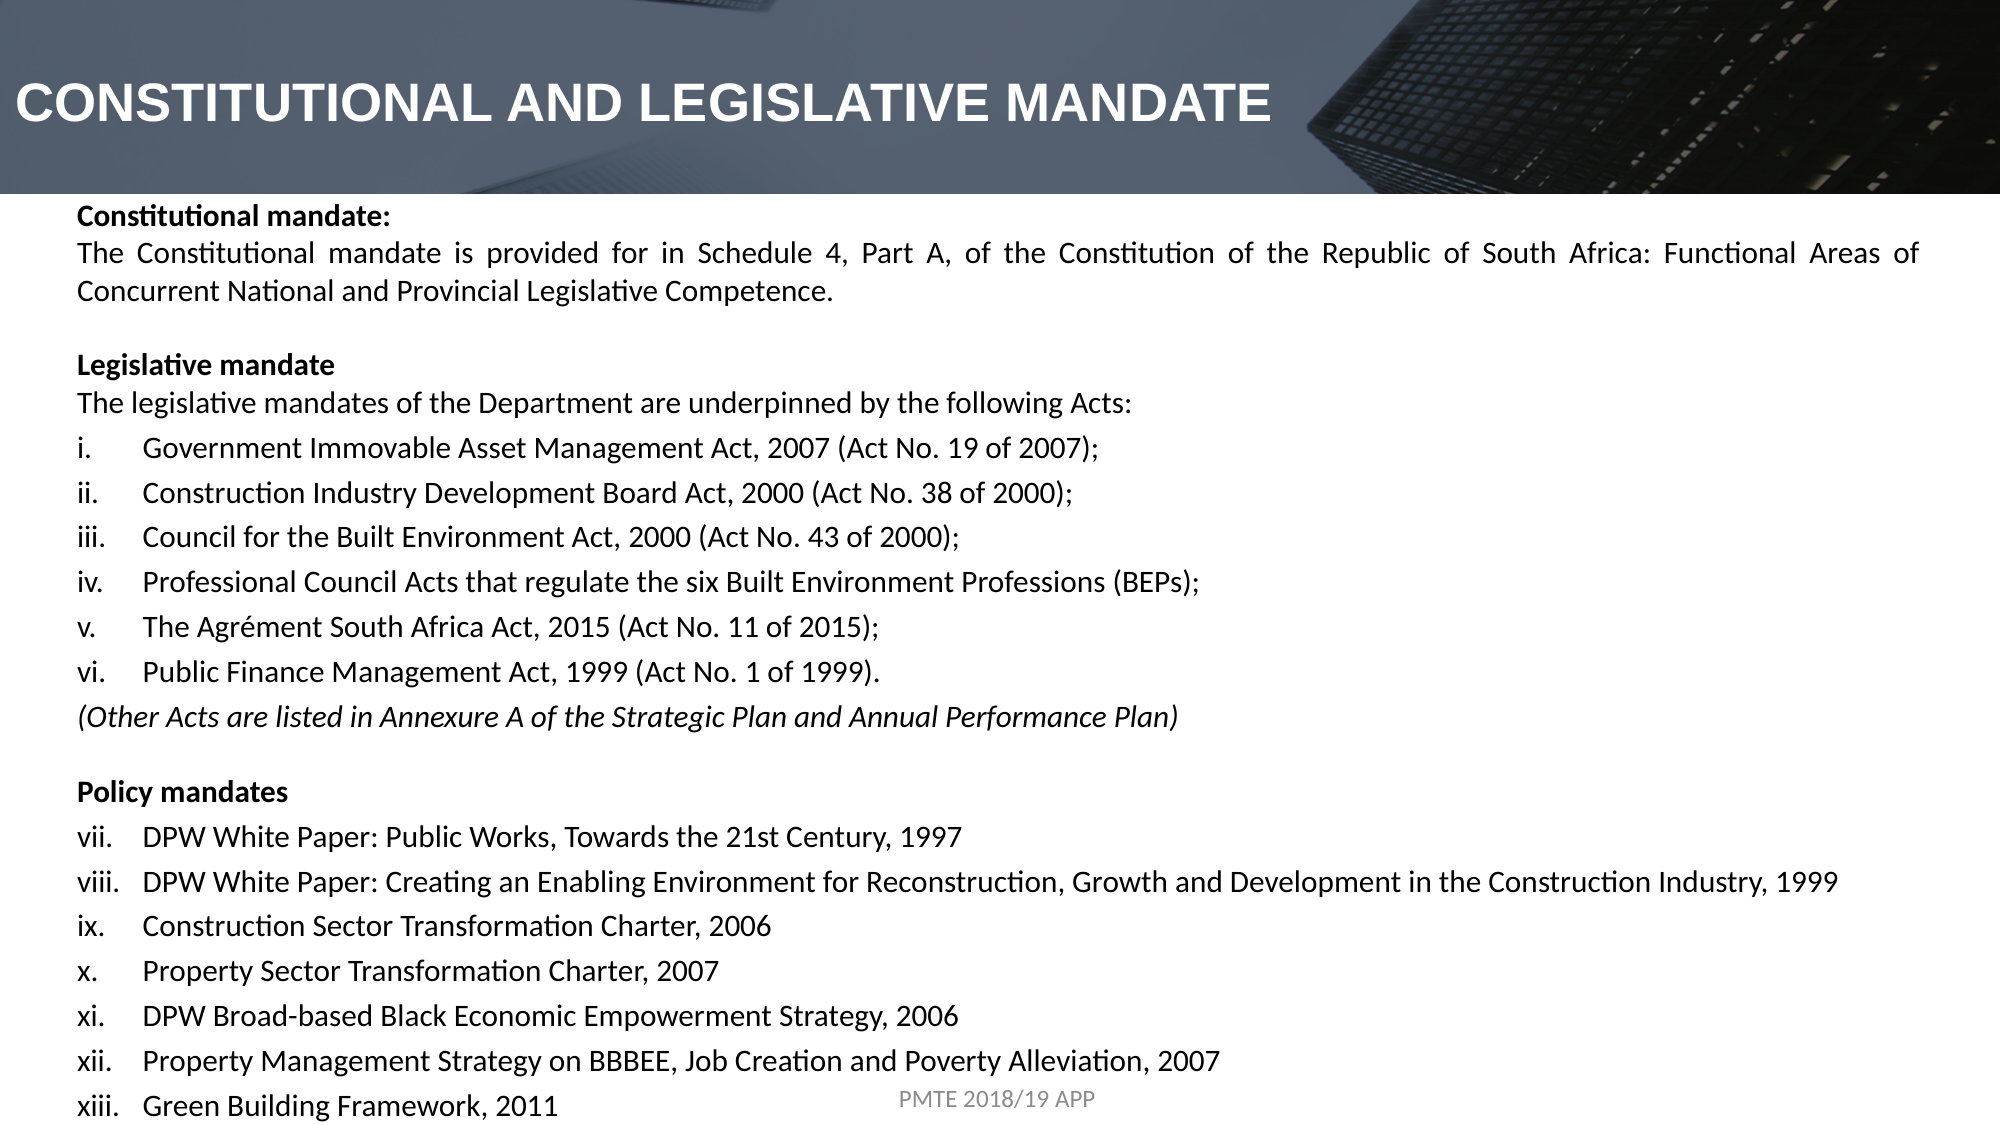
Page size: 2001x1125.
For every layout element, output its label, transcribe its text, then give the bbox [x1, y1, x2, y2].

text_box Constitutional mandate: The Constitutional mandate is provided for in Schedule 4, Part A, of the Constitution of the Republic of South Africa: Functional Areas of Concurrent National and Provincial Legislative Competence. Legislative mandate The legislative mandates of the Department are underpinned by the following Acts: Government Immovable Asset Management Act, 2007 (Act No. 19 of 2007); Construction Industry Development Board Act, 2000 (Act No. 38 of 2000); Council for the Built Environment Act, 2000 (Act No. 43 of 2000); Professional Council Acts that regulate the six Built Environment Professions (BEPs); The Agrément South Africa Act, 2015 (Act No. 11 of 2015); Public Finance Management Act, 1999 (Act No. 1 of 1999). (Other Acts are listed in Annexure A of the Strategic Plan and Annual Performance Plan) Policy mandates DPW White Paper: Public Works, Towards the 21st Century, 1997 DPW White Paper: Creating an Enabling Environment for Reconstruction, Growth and Development in the Construction Industry, 1999 Construction Sector Transformation Charter, 2006 Property Sector Transformation Charter, 2007 DPW Broad-based Black Economic Empowerment Strategy, 2006 Property Management Strategy on BBBEE, Job Creation and Poverty Alleviation, 2007 Green Building Framework, 2011 [62, 187, 1938, 1074]
title CONSTITUTIONAL AND LEGISLATIVE MANDATE [0, 0, 2000, 200]
footer PMTE 2018/19 APP [680, 1067, 1314, 1125]
